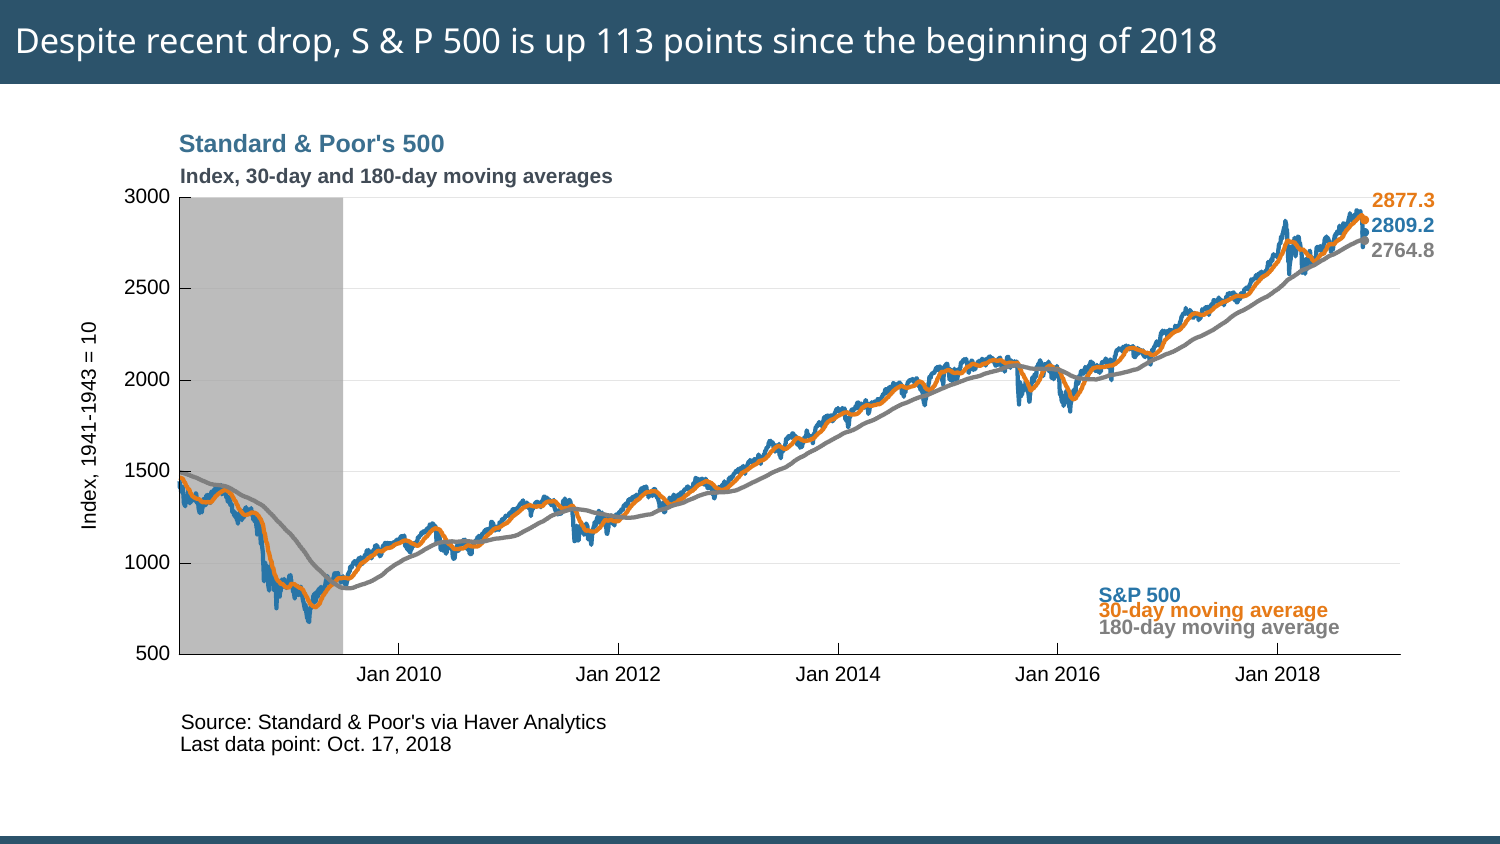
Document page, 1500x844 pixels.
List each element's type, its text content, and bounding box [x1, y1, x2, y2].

title Despite recent drop, S & P 500 is up 113 points since the beginning of 2018 [0, 0, 1500, 84]
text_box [59, 112, 1448, 825]
